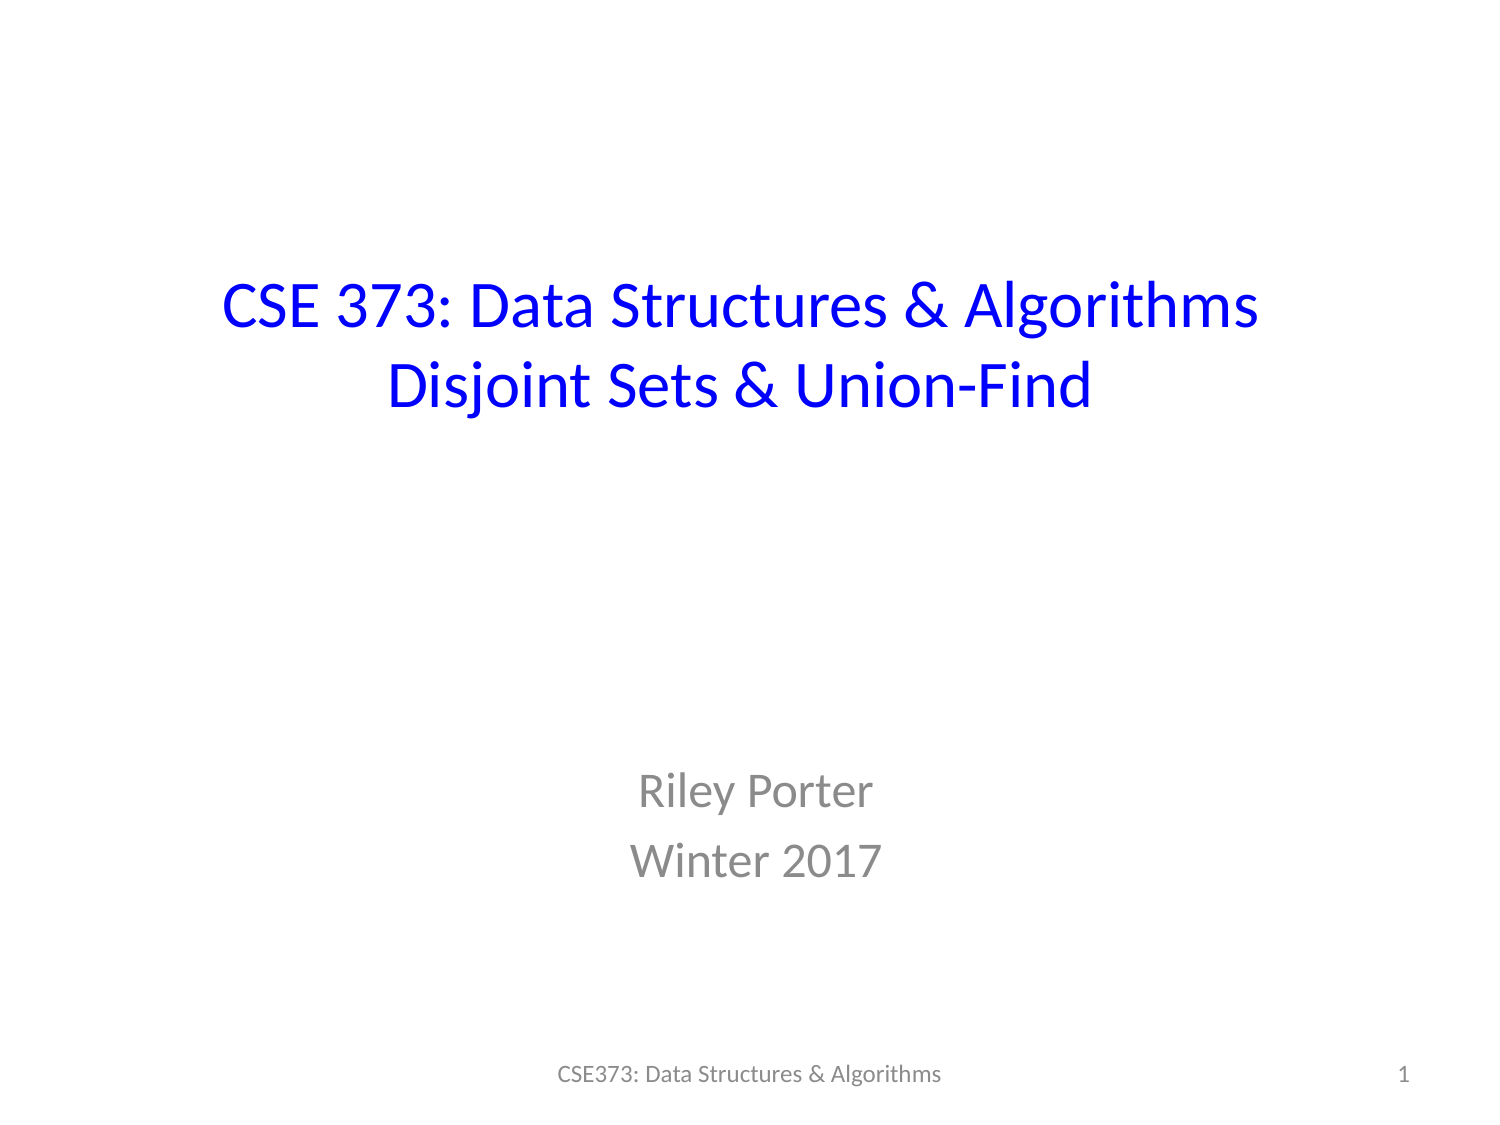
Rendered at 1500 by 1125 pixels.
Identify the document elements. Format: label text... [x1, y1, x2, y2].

footer CSE373: Data Structures & Algorithms [512, 1042, 988, 1103]
title CSE 373: Data Structures & Algorithms Disjoint Sets & Union-Find [59, 222, 1422, 460]
slide_number 1 [1074, 1042, 1425, 1103]
subtitle Riley Porter Winter 2017 [212, 750, 1300, 950]
